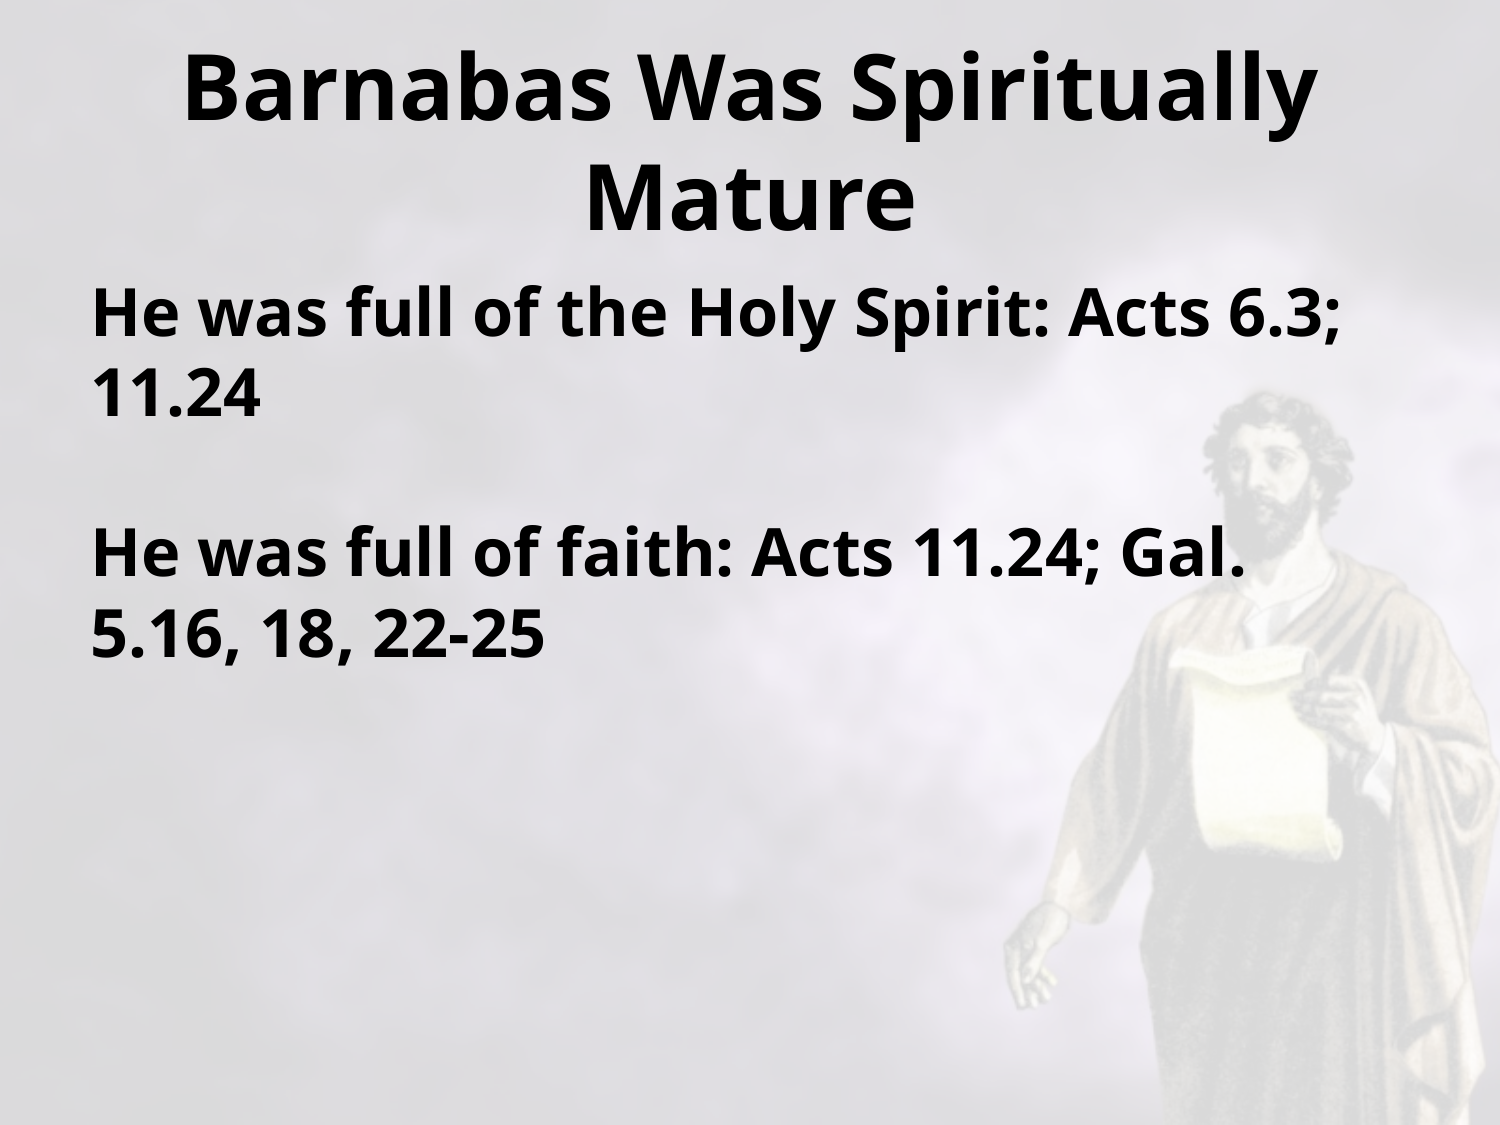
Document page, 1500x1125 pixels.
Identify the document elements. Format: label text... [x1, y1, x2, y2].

title Barnabas Was Spiritually Mature [75, 45, 1425, 233]
list He was full of the Holy Spirit: Acts 6.3; 11.24 He was full of faith: Acts 11.24; Gal. 5.16, 18, 22-25 [75, 262, 1425, 1005]
